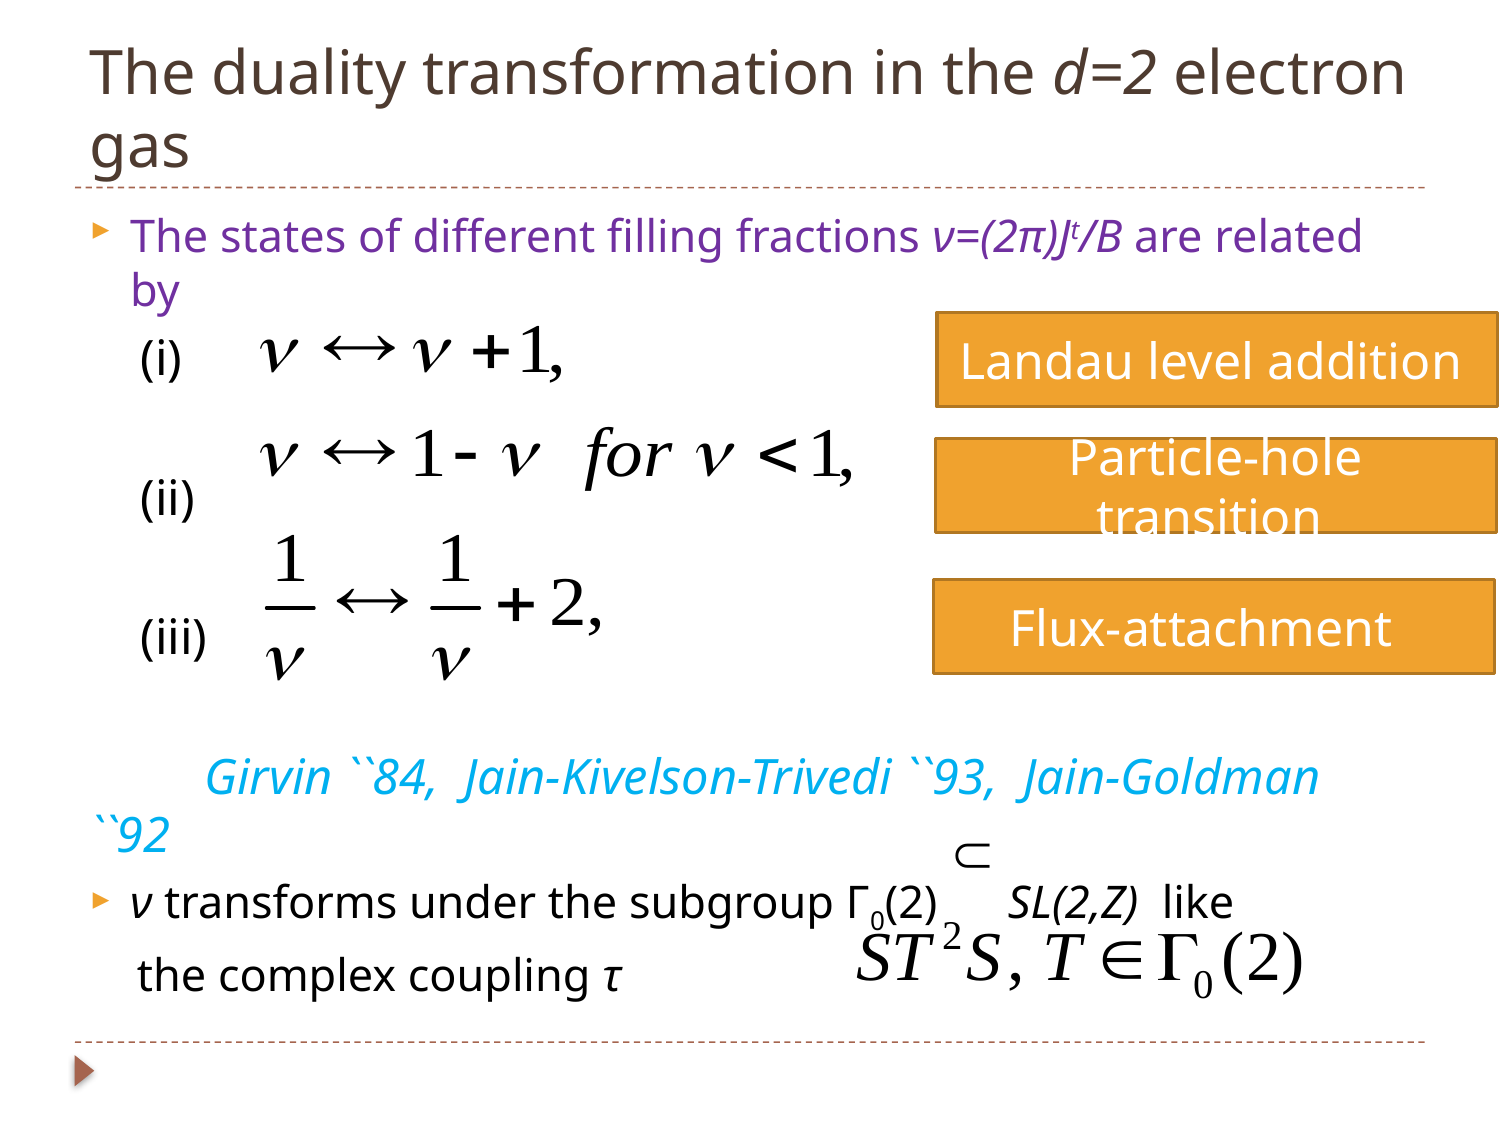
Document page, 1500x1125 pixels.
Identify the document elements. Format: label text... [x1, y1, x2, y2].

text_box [253, 307, 869, 699]
text_box Landau level addition [935, 311, 1499, 408]
text_box Particle-hole transition [934, 437, 1498, 534]
list The states of different filling fractions ν=(2π)Jt/B are related by (i) (ii) (iii) Girvin ``84, Jain-Kivelson-Trivedi ``93, Jain-Goldman ``92 ν transforms under the subgroup Γ0(2) SL(2,Z) like the complex coupling τ [75, 200, 1425, 1010]
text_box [941, 833, 1001, 884]
title The duality transformation in the d=2 electron gas [75, 24, 1425, 188]
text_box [844, 904, 1318, 1017]
text_box Flux-attachment [932, 578, 1496, 675]
